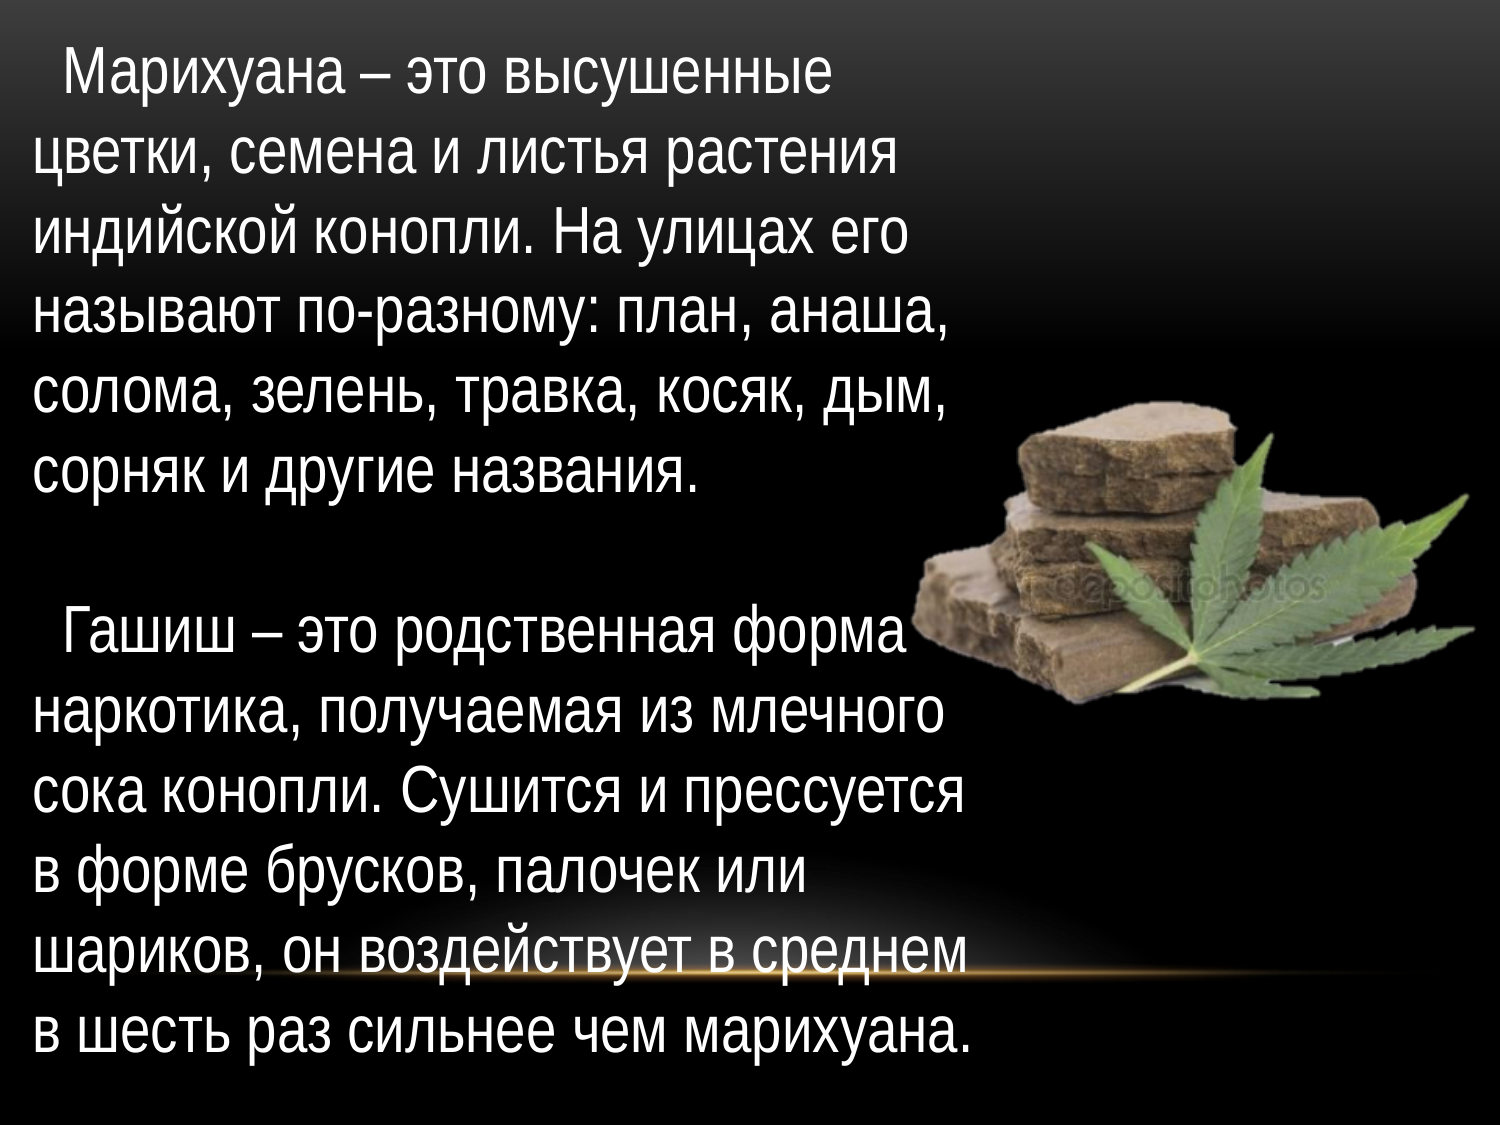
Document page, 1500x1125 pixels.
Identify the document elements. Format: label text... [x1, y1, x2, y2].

picture [0, 0, 1500, 1125]
text_box Марихуана – это высушенные цветки, семена и листья растения индийской конопли. На улицах его называют по-разному: план, анаша, солома, зелень, травка, косяк, дым, сорняк и другие названия. Гашиш – это родственная форма наркотика, получаемая из млечного сока конопли. Сушится и прессуется в форме брусков, палочек или шариков, он воздействует в среднем в шесть раз сильнее чем марихуана. [17, 19, 998, 1125]
